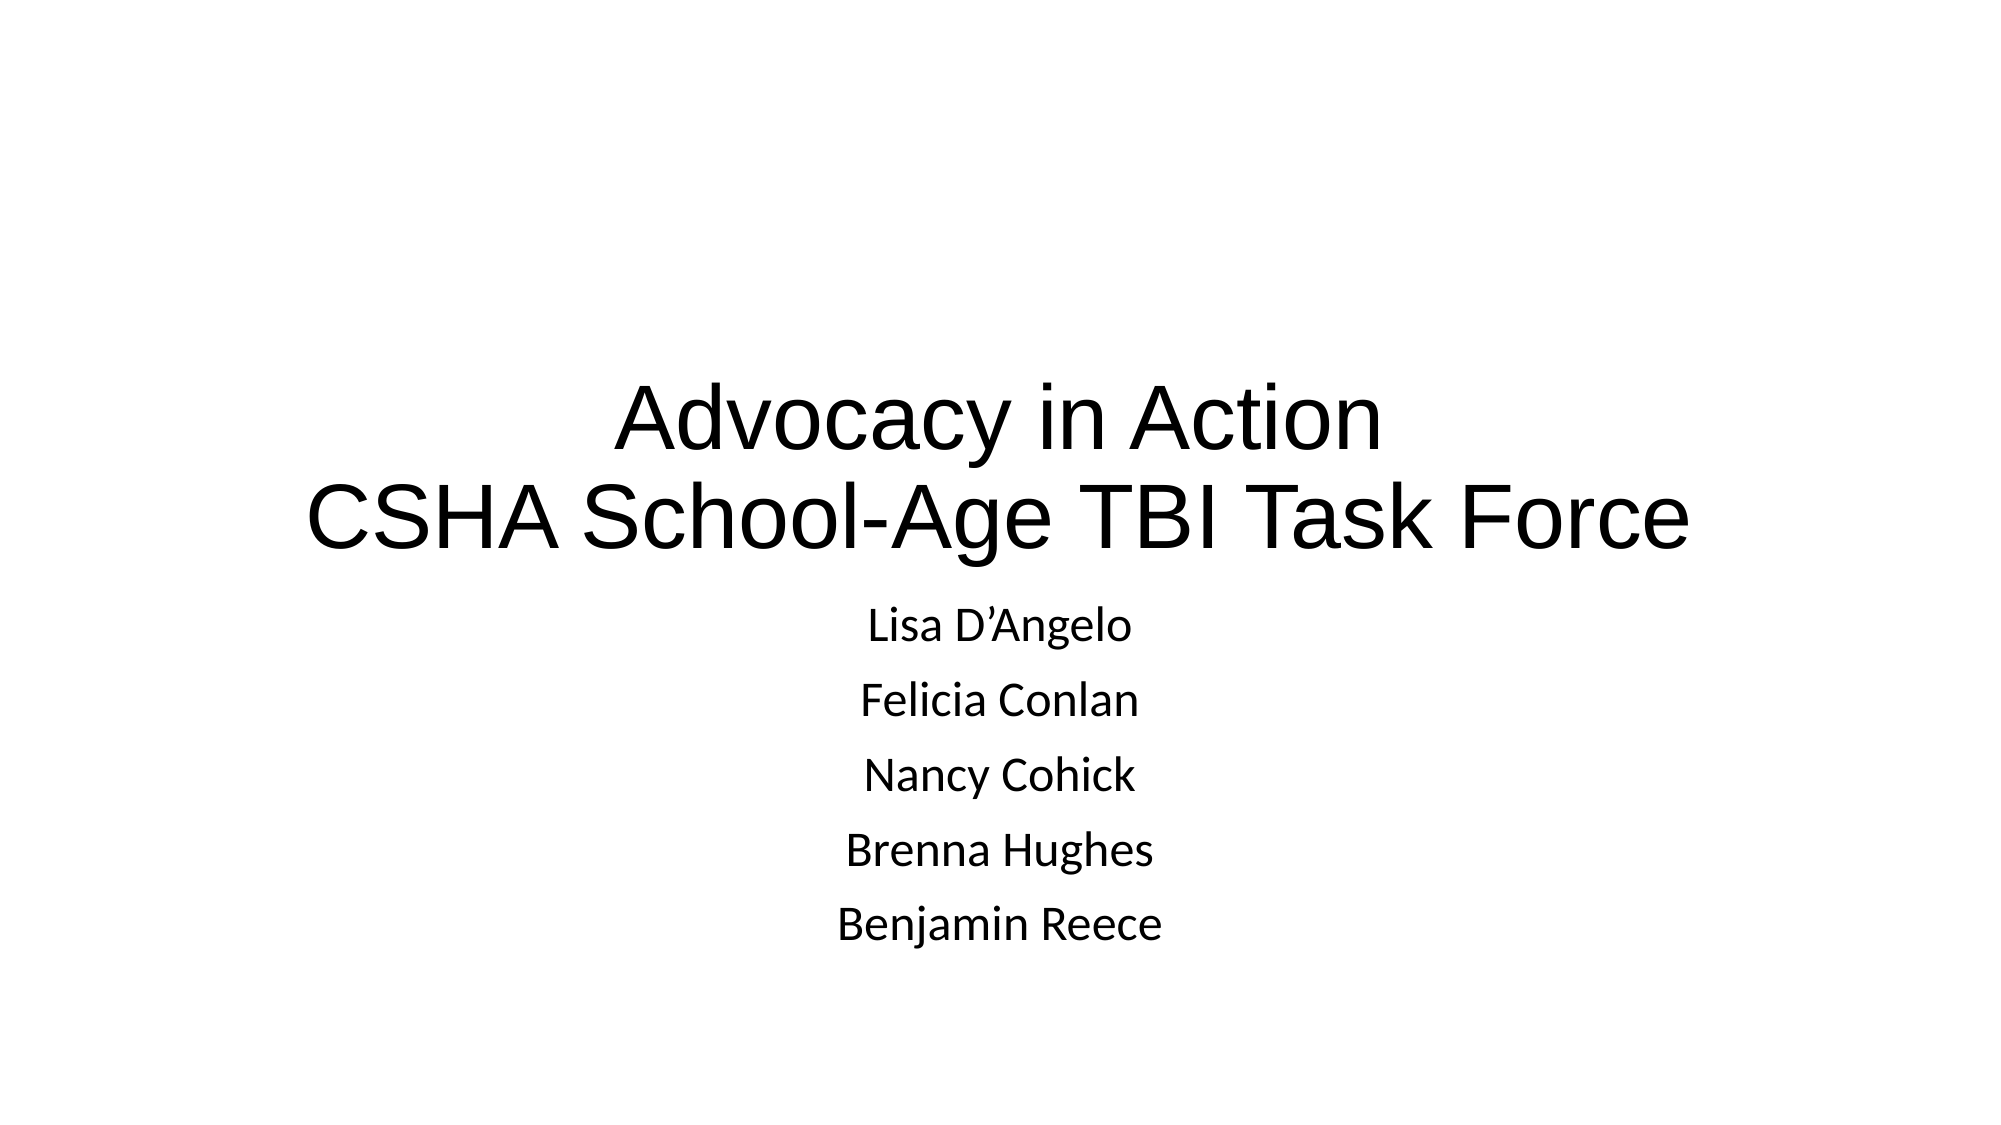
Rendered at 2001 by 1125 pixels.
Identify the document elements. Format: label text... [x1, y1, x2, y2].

subtitle Lisa D’Angelo Felicia Conlan Nancy Cohick Brenna Hughes Benjamin Reece [249, 590, 1750, 998]
title Advocacy in Action CSHA School-Age TBI Task Force [249, 184, 1750, 576]
